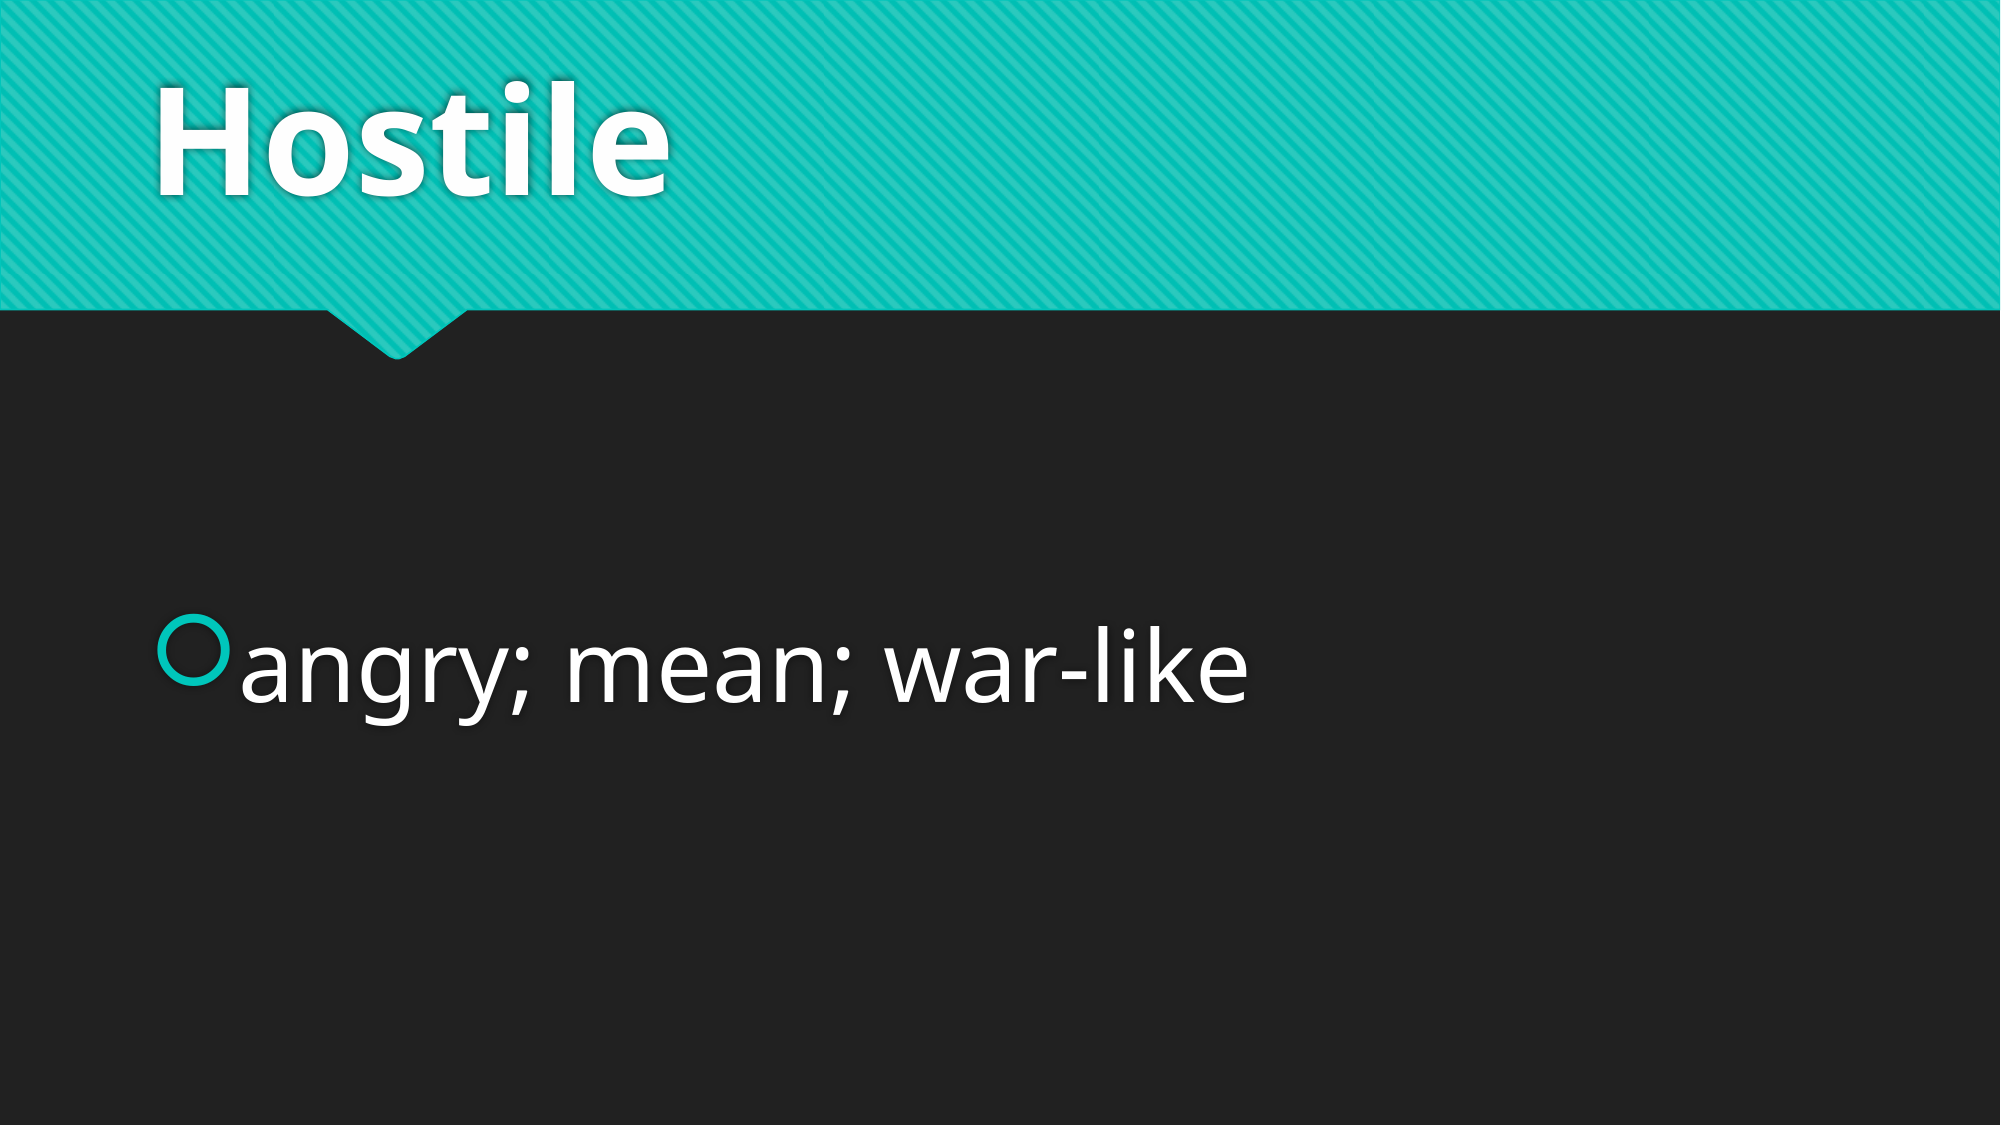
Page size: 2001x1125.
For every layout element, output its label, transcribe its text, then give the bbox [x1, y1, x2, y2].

title Hostile [132, 73, 1868, 233]
list angry; mean; war-like [134, 364, 1866, 962]
